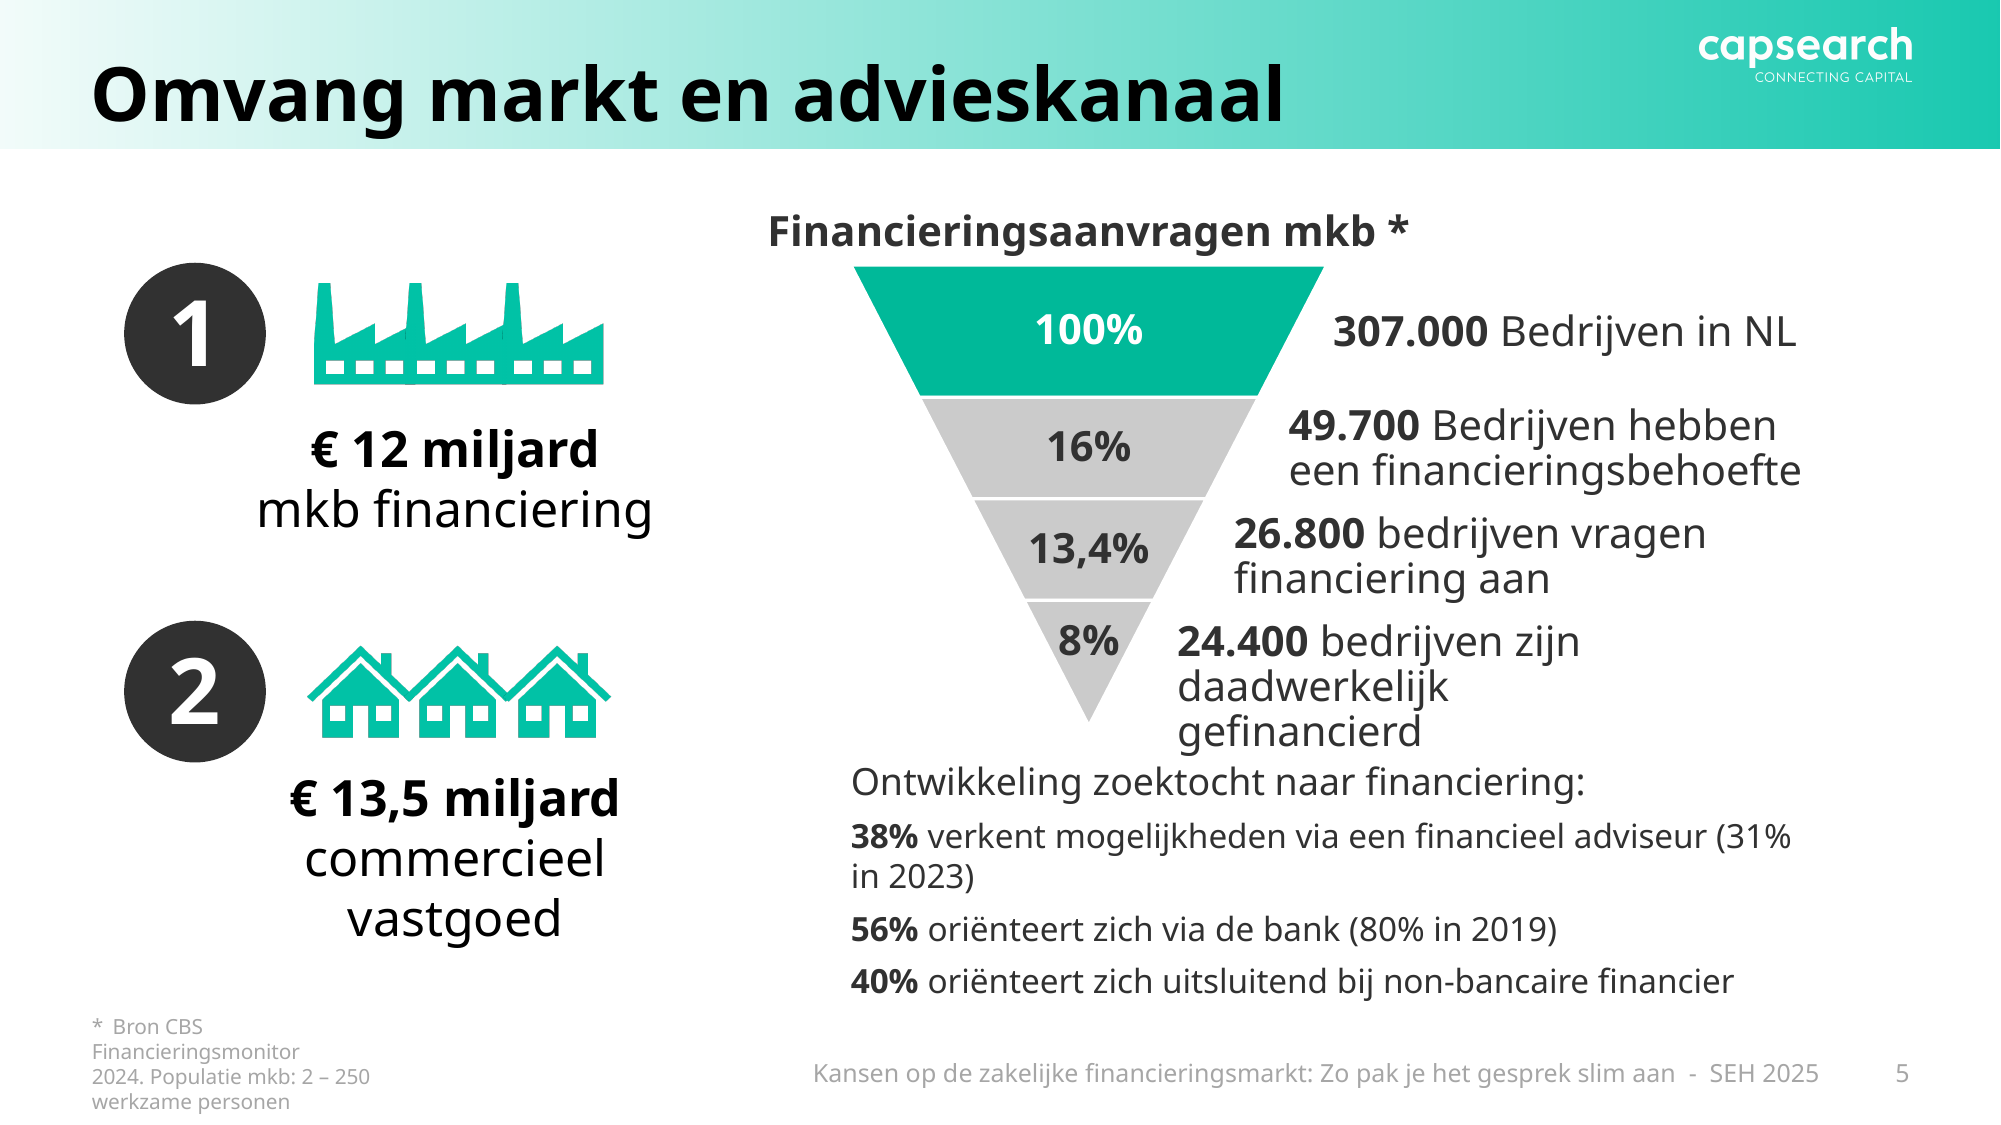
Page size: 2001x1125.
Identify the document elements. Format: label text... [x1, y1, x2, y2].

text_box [850, 264, 1863, 398]
text_box Ontwikkeling zoektocht naar financiering: 38% verkent mogelijkheden via een financieel adviseur (31% in 2023) 56% oriënteert zich via de bank (80% in 2019) 40% oriënteert zich uitsluitend bij non-bancaire financier [850, 757, 1831, 1000]
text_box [971, 498, 1764, 604]
text_box * Bron CBS Financieringsmonitor 2024. Populatie mkb: 2 – 250 werkzame personen [91, 1013, 398, 1114]
text_box Financieringsaanvragen mkb * [752, 197, 1426, 263]
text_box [123, 262, 735, 547]
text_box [918, 396, 1819, 500]
footer Kansen op de zakelijke financieringsmarkt: Zo pak je het gesprek slim aan - SEH 2025 [728, 1057, 1821, 1088]
title Omvang markt en advieskanaal [90, 60, 1668, 138]
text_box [1023, 599, 1707, 727]
slide_number 5 [1850, 1057, 1910, 1088]
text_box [123, 620, 735, 896]
